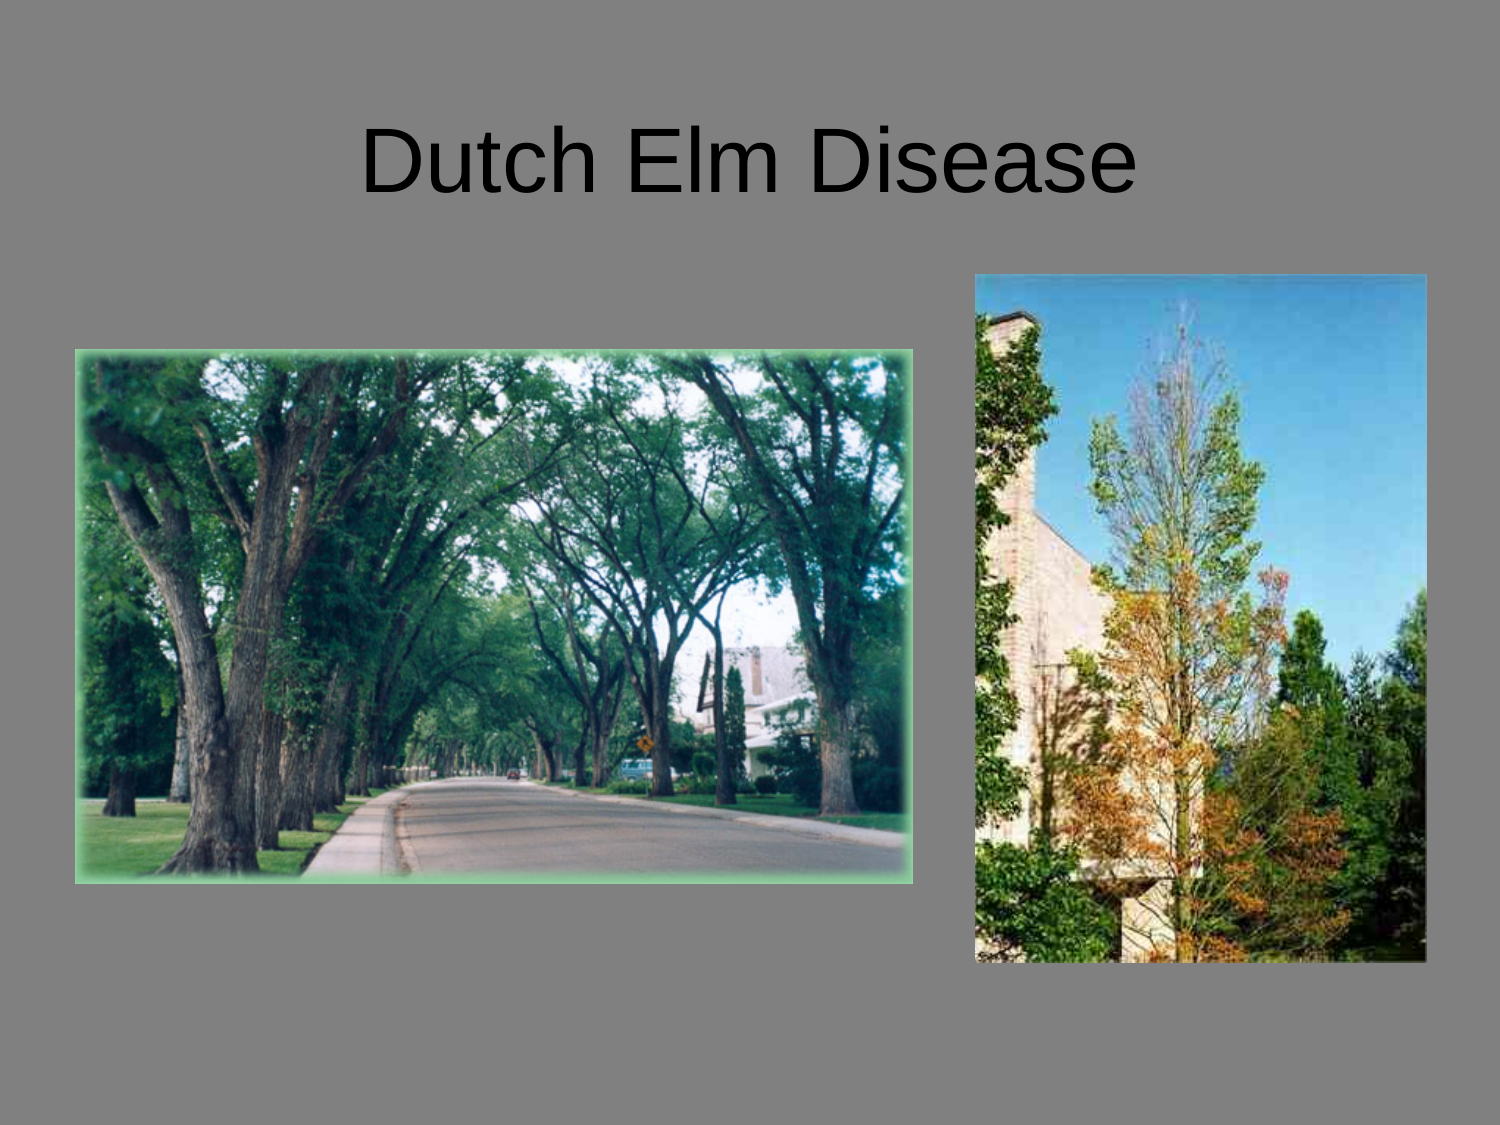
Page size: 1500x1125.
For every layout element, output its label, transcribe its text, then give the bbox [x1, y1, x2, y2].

picture [974, 274, 1427, 963]
title Dutch Elm Disease [112, 62, 1388, 250]
picture [74, 349, 913, 884]
